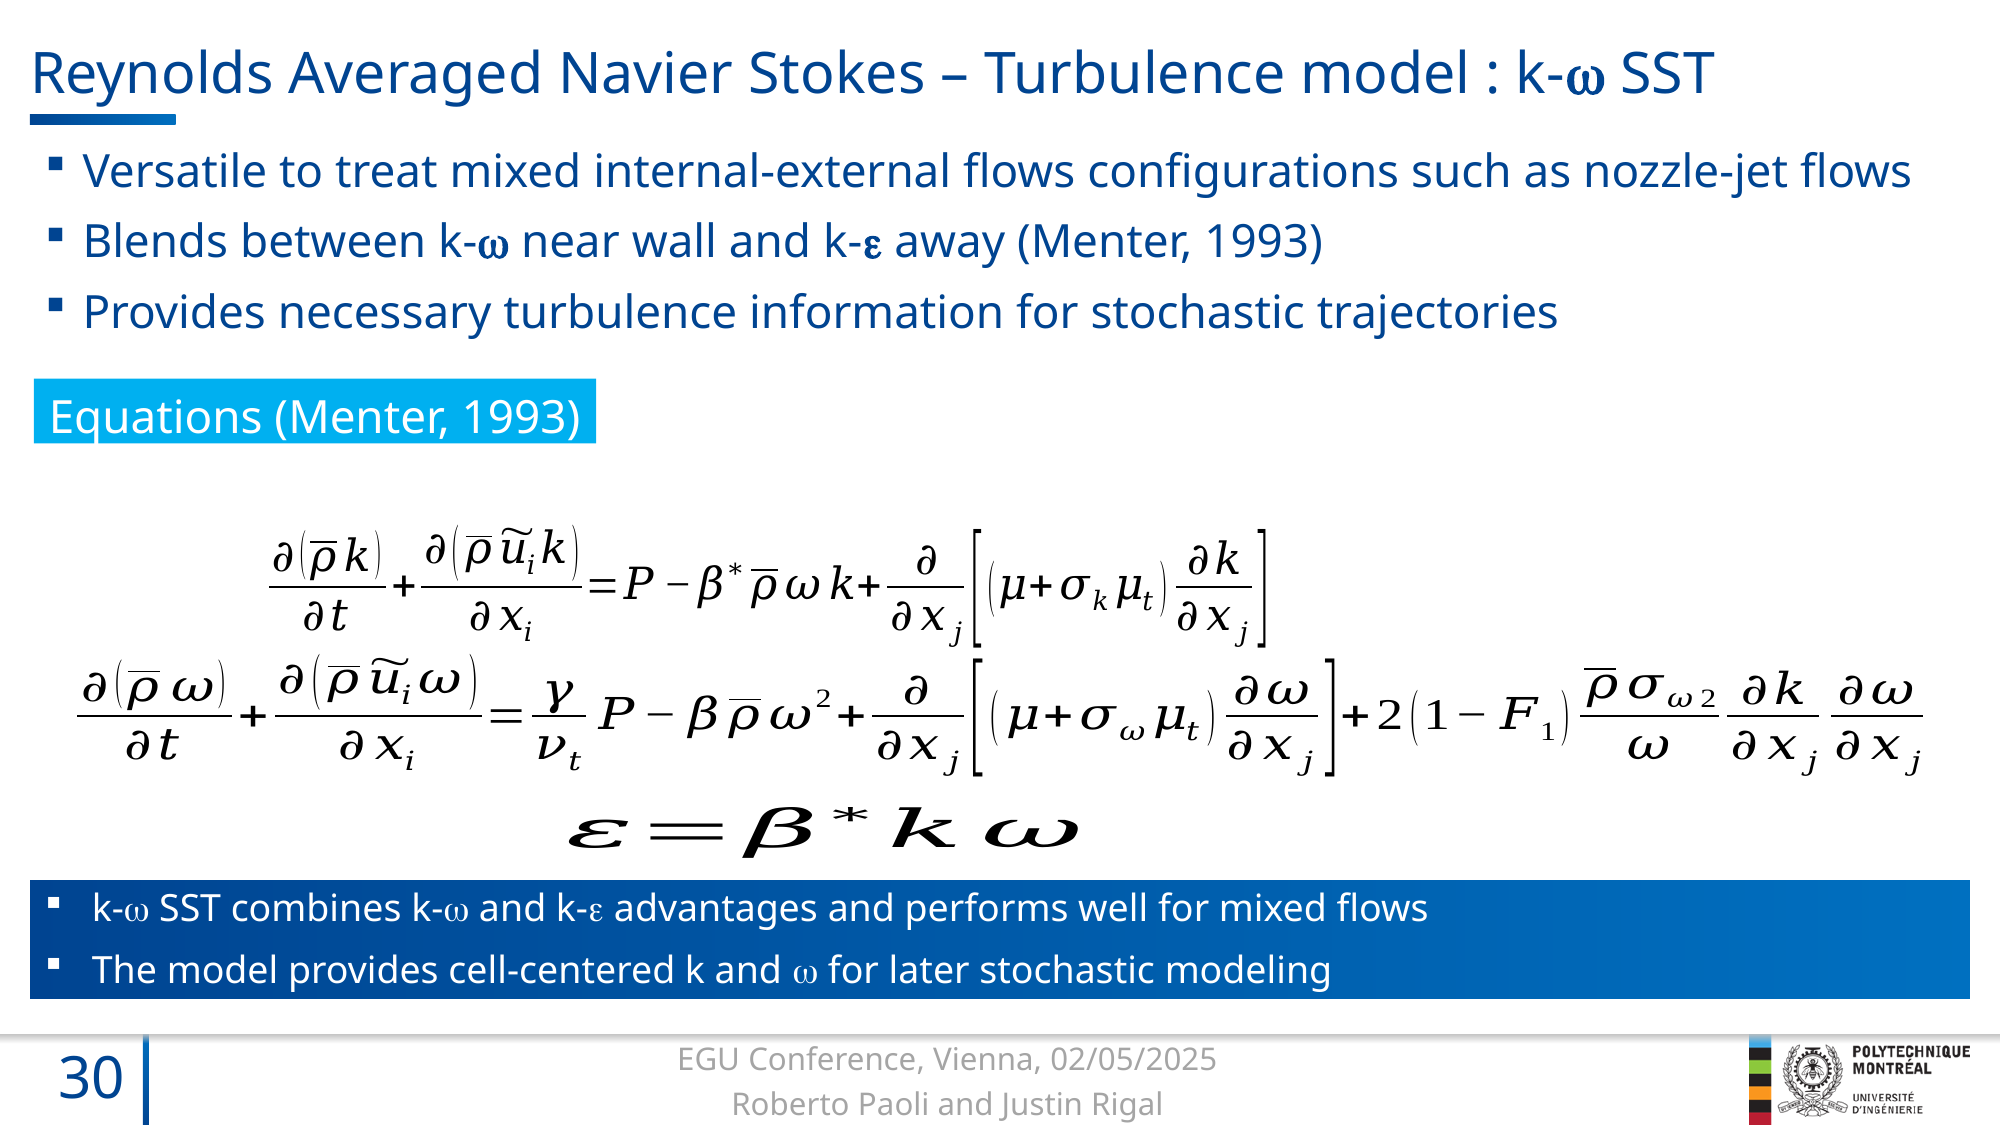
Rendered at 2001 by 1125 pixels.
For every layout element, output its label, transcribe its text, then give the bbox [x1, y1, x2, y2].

title Reynolds Averaged Navier Stokes – Turbulence model : k- SST [30, 36, 1970, 115]
list Versatile to treat mixed internal-external flows configurations such as nozzle-jet flows Blends between k- near wall and k- away (Menter, 1993) Provides necessary turbulence information for stochastic trajectories [30, 140, 1970, 362]
text_box Equations (Menter, 1993) [33, 378, 597, 444]
picture [1749, 1043, 1970, 1125]
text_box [74, 521, 1926, 781]
slide_number 30 [0, 1034, 140, 1125]
list k- SST combines k- and k- advantages and performs well for mixed flows The model provides cell-centered k and  for later stochastic modeling [30, 880, 1970, 999]
footer EGU Conference, Vienna, 02/05/2025 [151, 1034, 1744, 1081]
slide_number Roberto Paoli and Justin Rigal [711, 1081, 1185, 1125]
